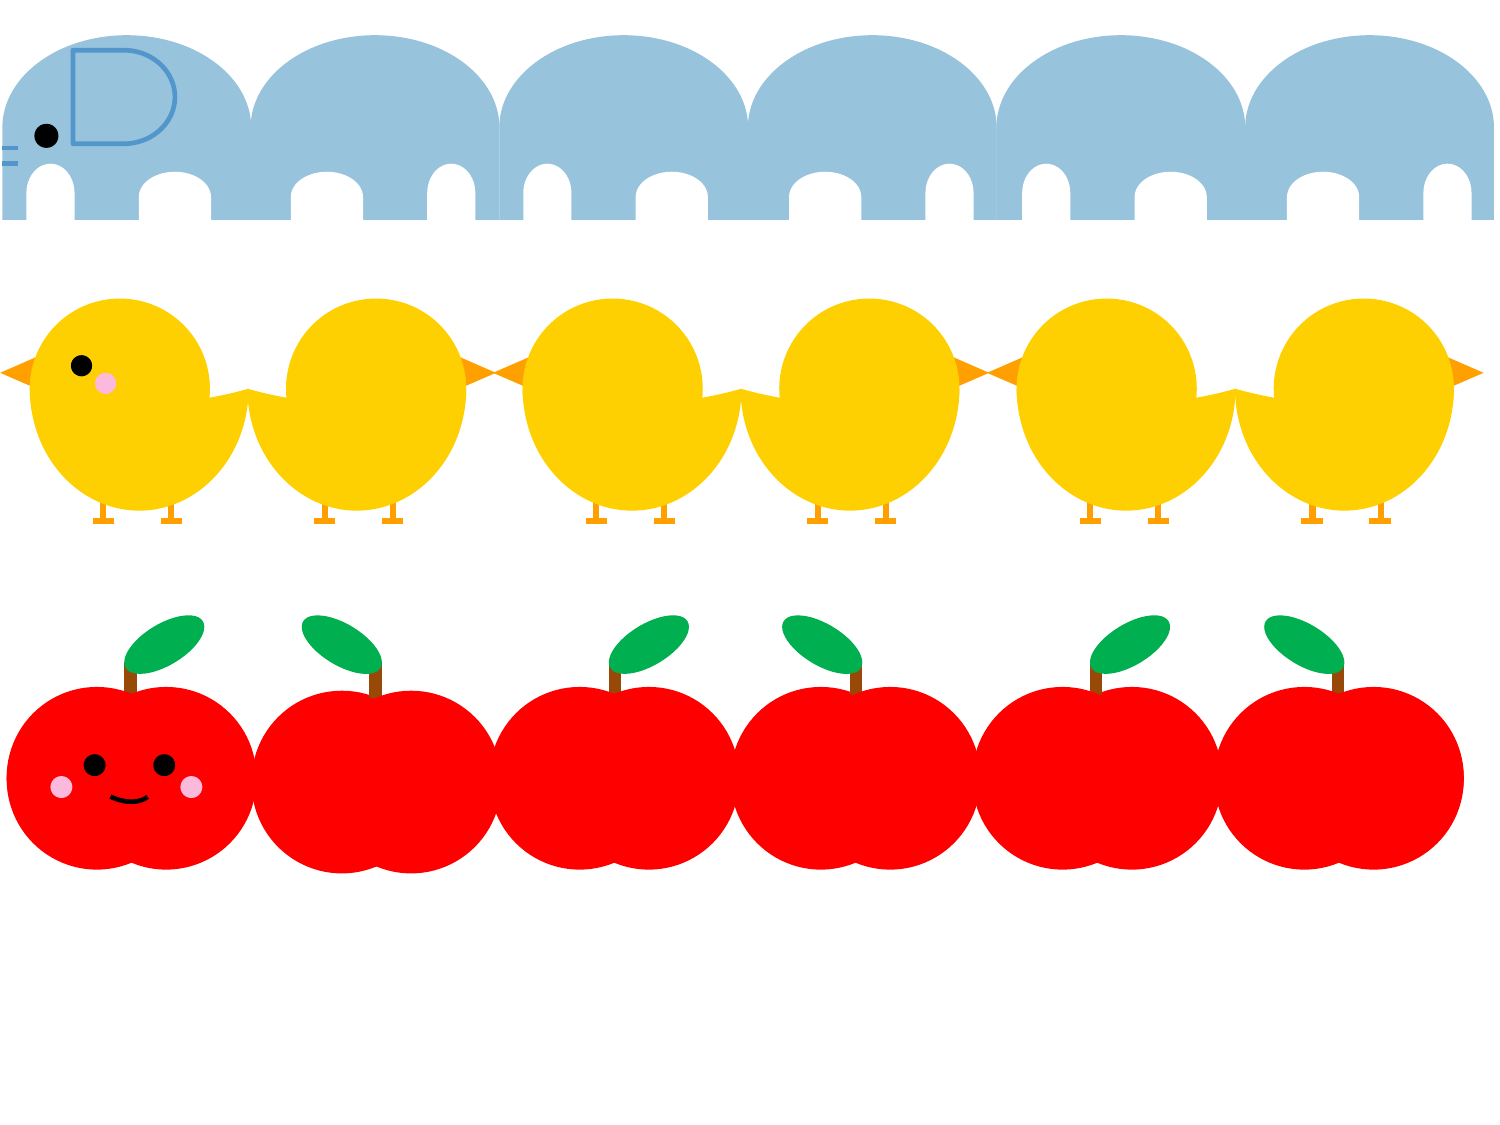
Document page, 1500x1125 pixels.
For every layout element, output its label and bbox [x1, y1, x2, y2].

text_box [499, 34, 746, 223]
text_box [81, 752, 108, 779]
text_box [250, 34, 497, 223]
text_box [730, 623, 971, 870]
text_box [986, 298, 1232, 523]
text_box [489, 623, 729, 870]
text_box [10, 684, 113, 745]
text_box [1213, 623, 1464, 870]
text_box [251, 623, 488, 874]
text_box [740, 298, 984, 523]
text_box [2, 34, 249, 223]
text_box [110, 776, 149, 803]
text_box [118, 623, 210, 724]
text_box [972, 623, 1212, 870]
text_box [492, 298, 738, 523]
text_box [151, 752, 178, 779]
text_box [4, 687, 131, 872]
text_box [73, 700, 246, 872]
text_box [178, 774, 205, 801]
text_box [247, 298, 490, 523]
text_box [996, 34, 1243, 223]
text_box [0, 298, 245, 523]
text_box [747, 34, 995, 223]
text_box [1234, 298, 1484, 523]
text_box [48, 774, 75, 801]
text_box [1244, 34, 1495, 223]
